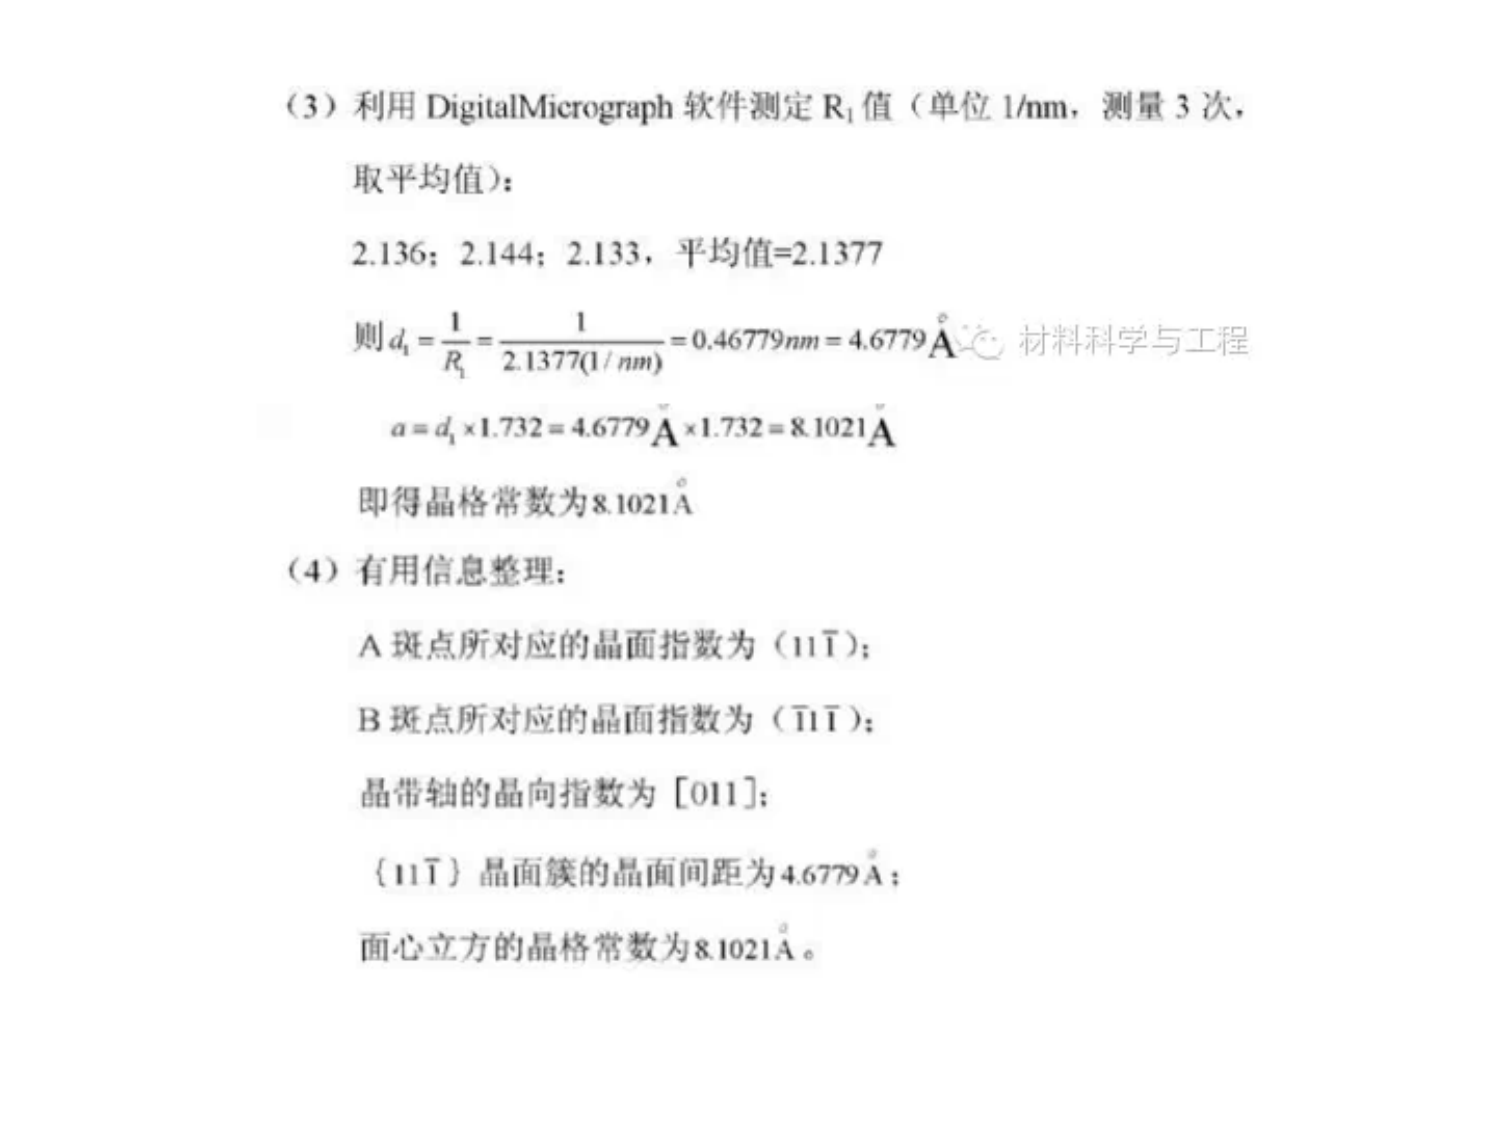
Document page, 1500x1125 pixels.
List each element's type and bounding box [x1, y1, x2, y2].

list [253, 77, 1282, 986]
